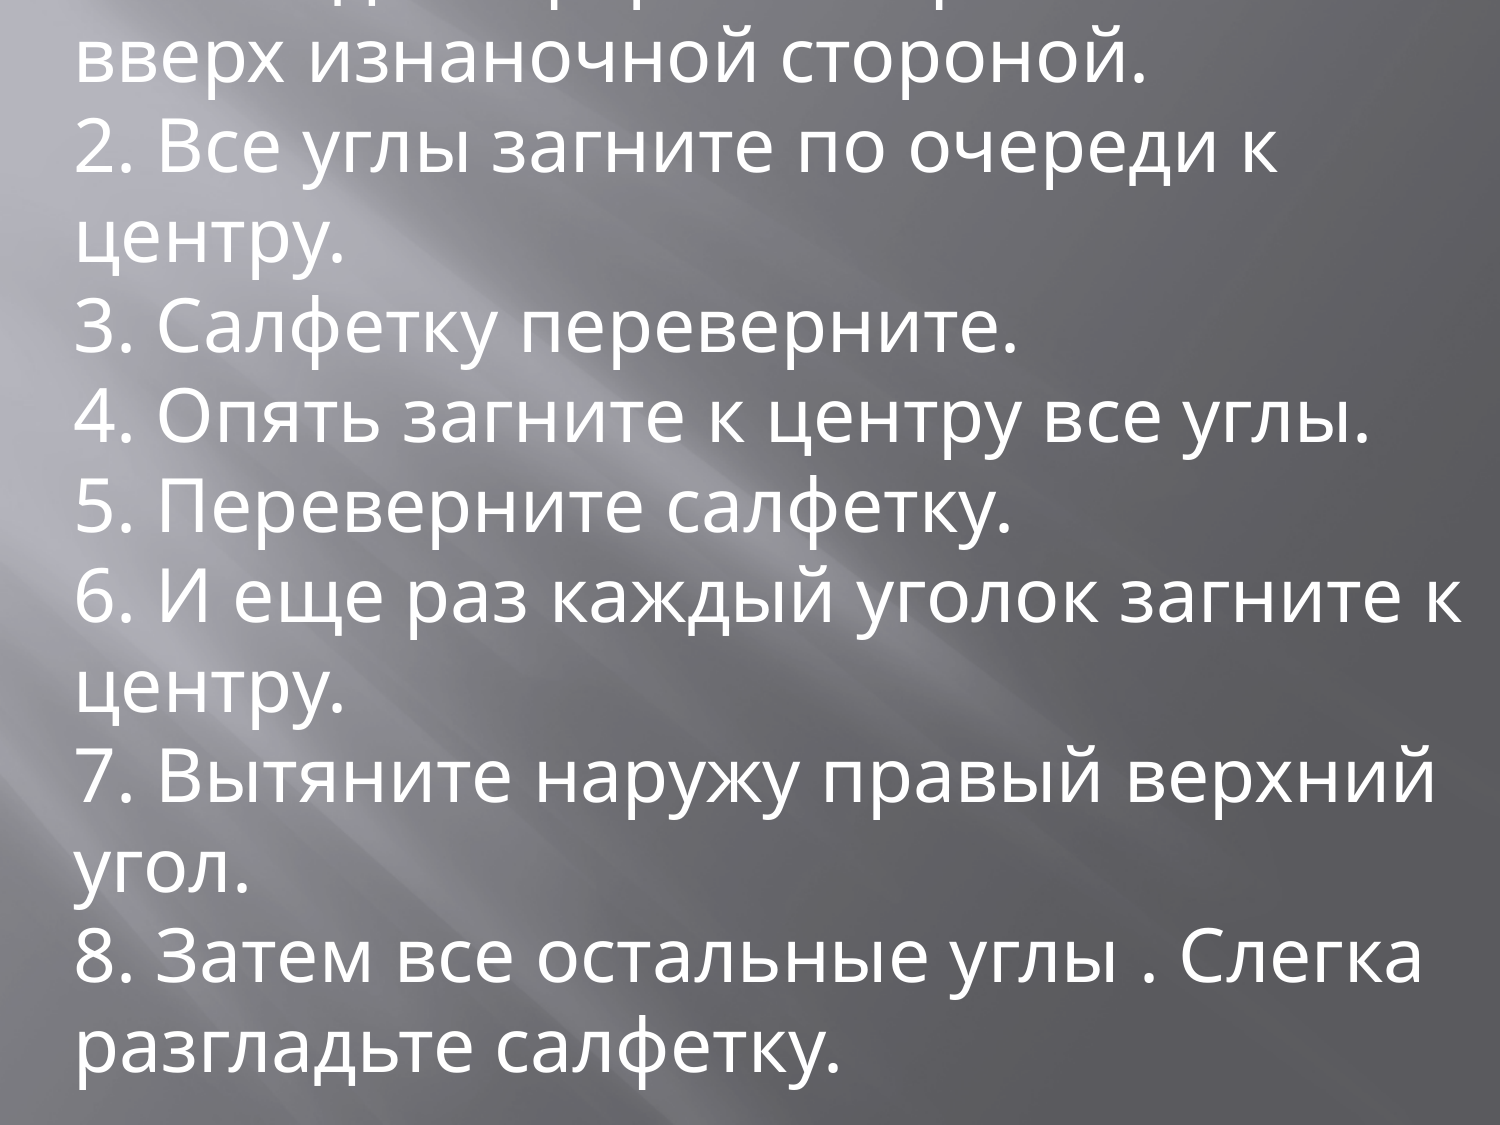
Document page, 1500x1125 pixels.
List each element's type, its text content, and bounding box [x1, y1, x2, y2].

text_box 1. Исходная форма салфетка лежит вверх изнаночной стороной. 2. Все углы загните по очереди к центру. 3. Салфетку переверните. 4. Опять загните к центру все углы. 5. Переверните салфетку. 6. И еще раз каждый уголок загните к центру. 7. Вытяните наружу правый верхний угол. 8. Затем все остальные углы . Слегка разгладьте салфетку. [58, 0, 1500, 1125]
